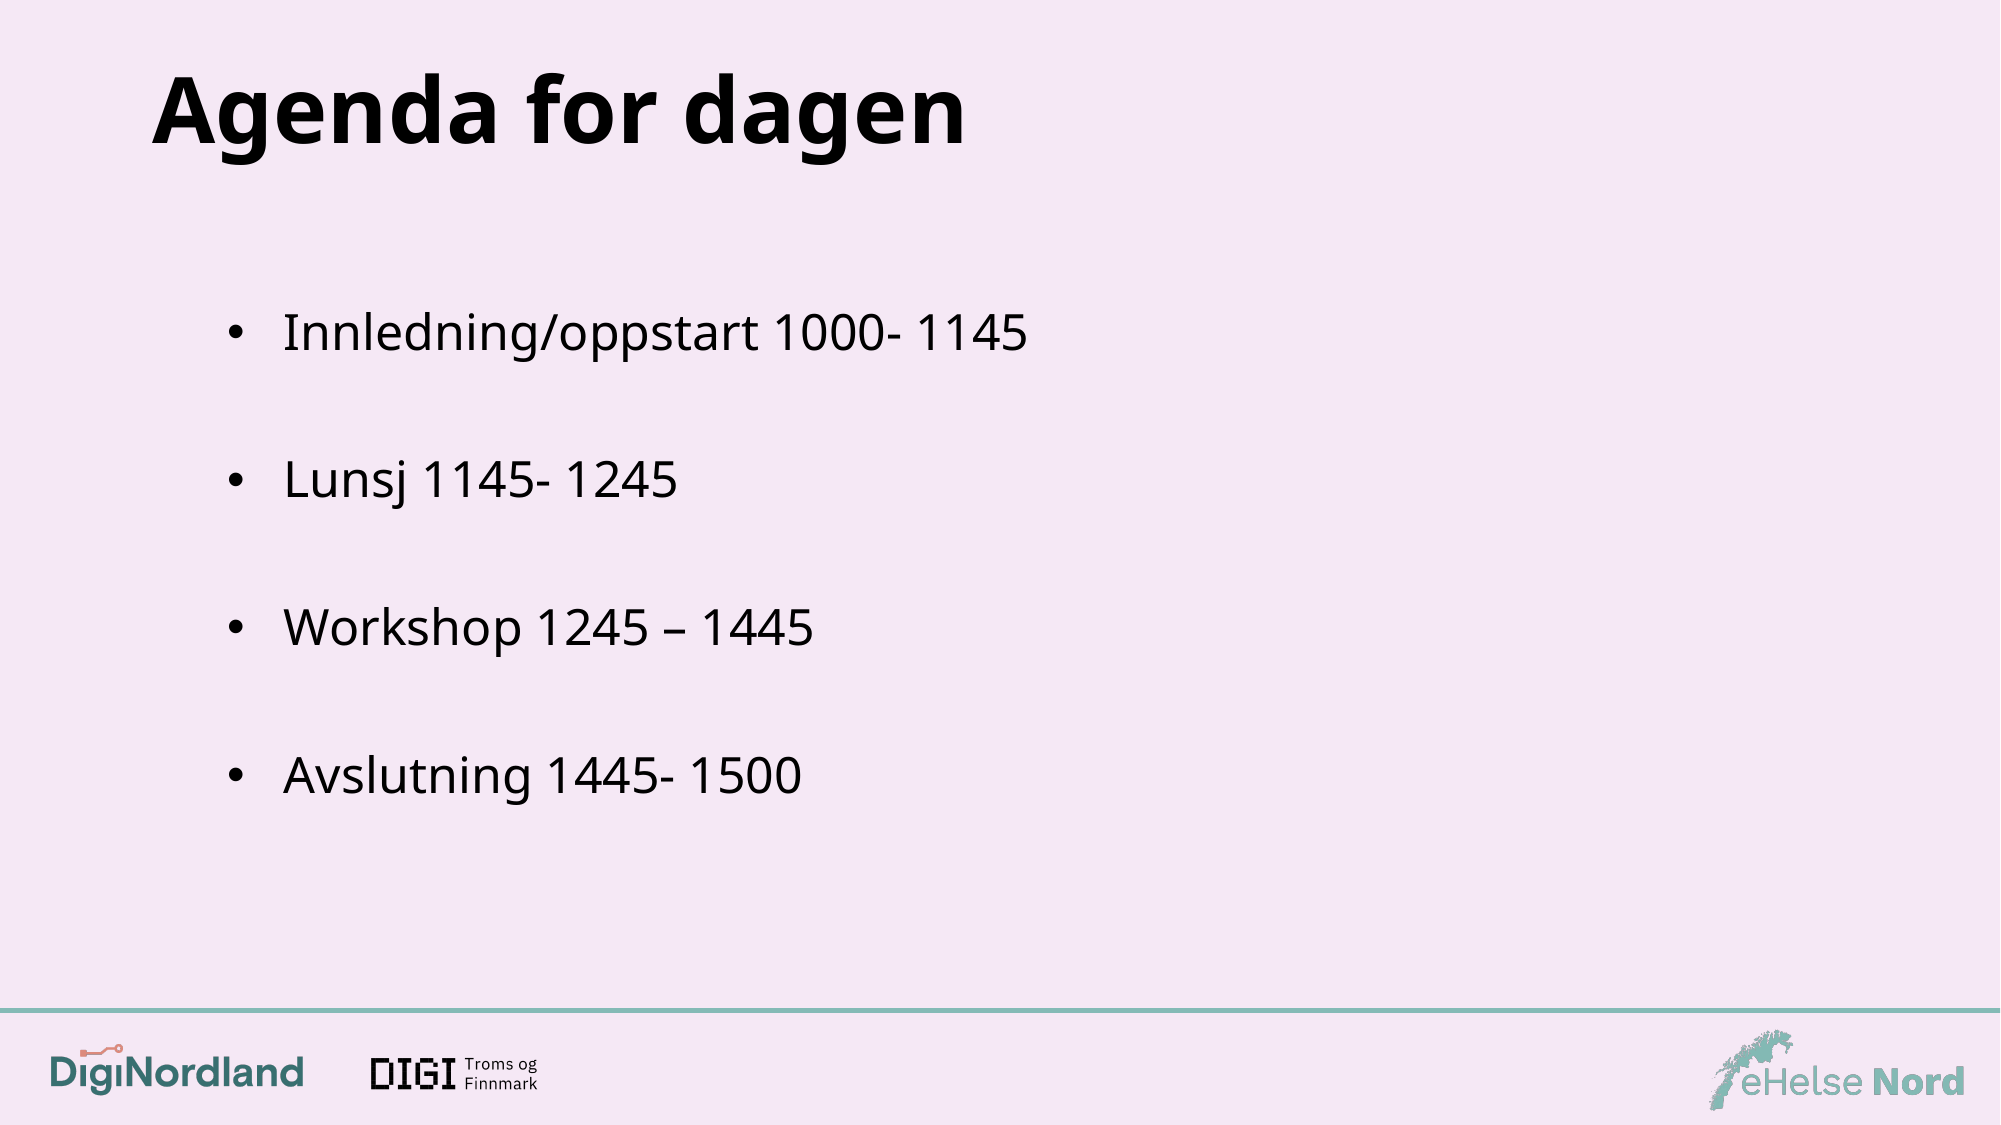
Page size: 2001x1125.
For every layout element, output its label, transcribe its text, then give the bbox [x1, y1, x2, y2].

picture [371, 1026, 539, 1115]
title Agenda for dagen [137, 59, 1863, 278]
picture [1700, 1028, 1976, 1112]
picture [0, 993, 353, 1125]
list Innledning/oppstart 1000- 1145 Lunsj 1145- 1245 Workshop 1245 – 1445 Avslutning 1445- 1500 [137, 299, 1863, 1014]
